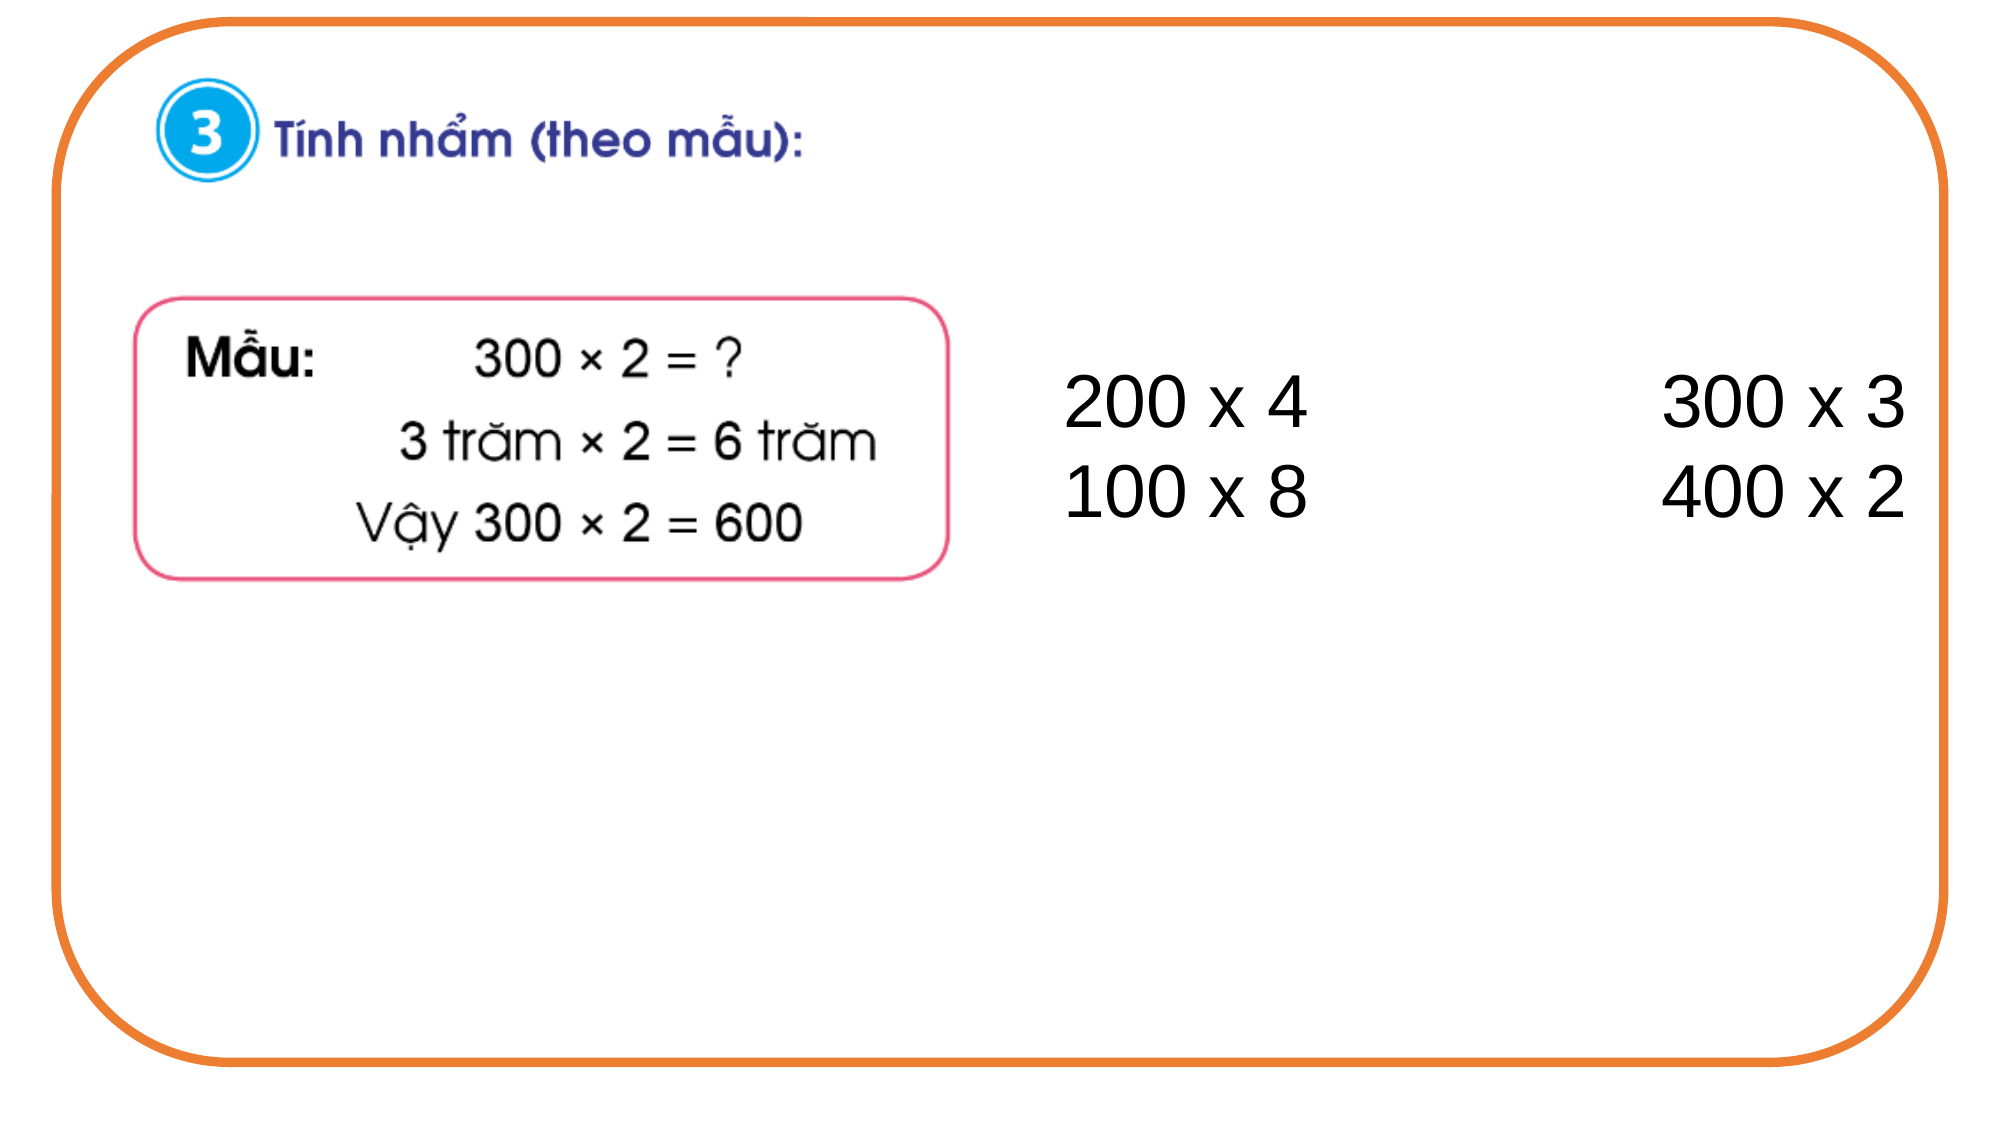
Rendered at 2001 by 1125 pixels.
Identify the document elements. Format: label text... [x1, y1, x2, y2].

text_box [55, 20, 1945, 1064]
text_box 200 x 4 300 x 3 100 x 8 400 x 2 [1048, 345, 1944, 540]
picture [132, 71, 815, 192]
picture [102, 285, 975, 602]
